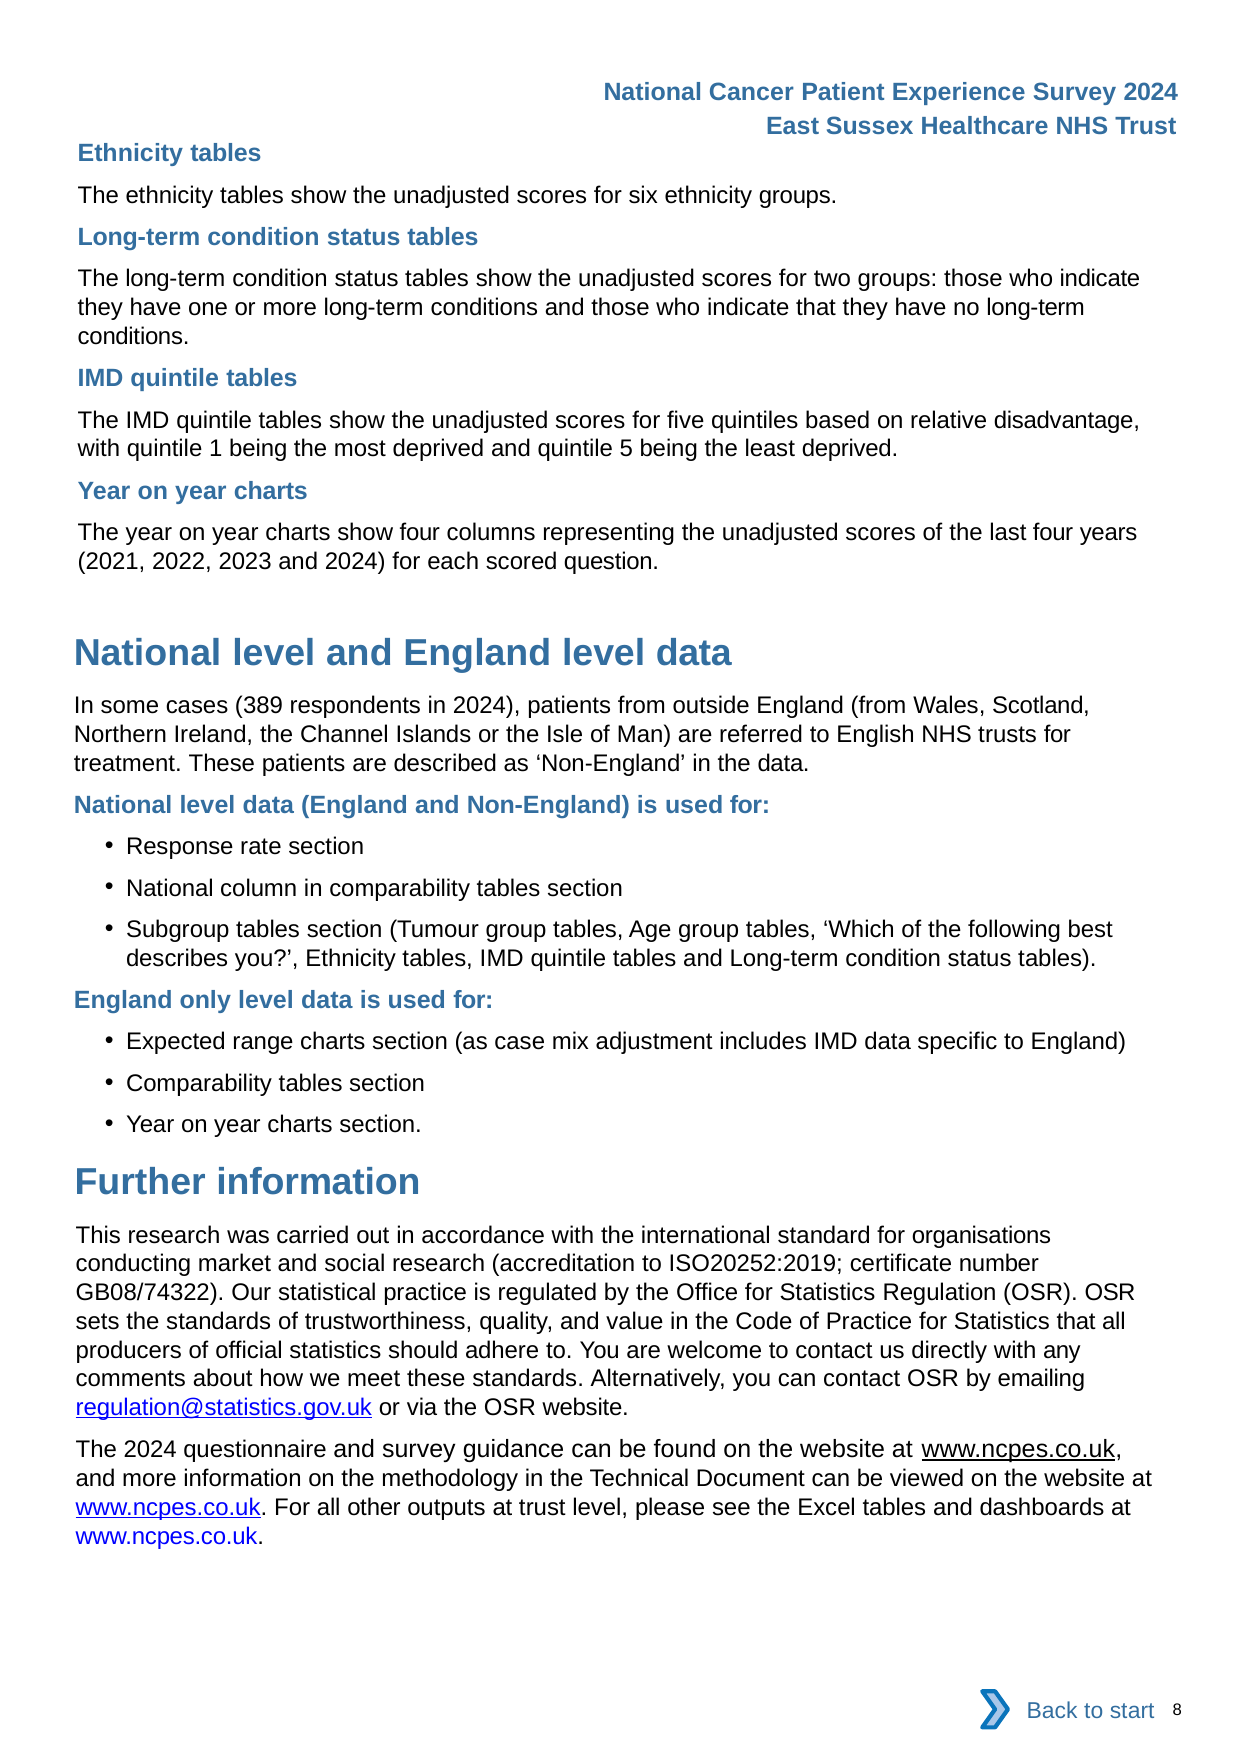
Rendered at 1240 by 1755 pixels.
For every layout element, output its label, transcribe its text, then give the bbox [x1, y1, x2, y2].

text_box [981, 1677, 1170, 1741]
text_box Ethnicity tables The ethnicity tables show the unadjusted scores for six ethnicity groups. Long-term condition status tables The long-term condition status tables show the unadjusted scores for two groups: those who indicate they have one or more long-term conditions and those who indicate that they have no long-term conditions. IMD quintile tables The IMD quintile tables show the unadjusted scores for five quintiles based on relative disadvantage, with quintile 1 being the most deprived and quintile 5 being the least deprived. Year on year charts The year on year charts show four columns representing the unadjusted scores of the last four years (2021, 2022, 2023 and 2024) for each scored question. [75, 136, 1174, 575]
text_box In some cases (389 respondents in 2024), patients from outside England (from Wales, Scotland, Northern Ireland, the Channel Islands or the Isle of Man) are referred to English NHS trusts for treatment. These patients are described as ‘Non-England’ in the data. National level data (England and Non-England) is used for: Response rate section National column in comparability tables section Subgroup tables section (Tumour group tables, Age group tables, ‘Which of the following best describes you?’, Ethnicity tables, IMD quintile tables and Long-term condition status tables). England only level data is used for: Expected range charts section (as case mix adjustment includes IMD data specific to England) Comparability tables section Year on year charts section. [71, 689, 1175, 1138]
text_box This research was carried out in accordance with the international standard for organisations conducting market and social research (accreditation to ISO20252:2019; certificate number GB08/74322). Our statistical practice is regulated by the Office for Statistics Regulation (OSR). OSR sets the standards of trustworthiness, quality, and value in the Code of Practice for Statistics that all producers of official statistics should adhere to. You are welcome to contact us directly with any comments about how we meet these standards. Alternatively, you can contact OSR by emailing regulation@statistics.gov.uk or via the OSR website. The 2024 questionnaire and survey guidance can be found on the website at www.ncpes.co.uk, and more information on the methodology in the Technical Document can be viewed on the website at www.ncpes.co.uk. For all other outputs at trust level, please see the Excel tables and dashboards at www.ncpes.co.uk. [73, 1219, 1177, 1550]
text_box Further information [72, 1157, 693, 1203]
text_box East Sussex Healthcare NHS Trust [751, 113, 1193, 147]
text_box National level and England level data [71, 627, 861, 673]
slide_number 8 [1176, 1699, 1234, 1720]
text_box National Cancer Patient Experience Survey 2024 [588, 68, 1194, 113]
